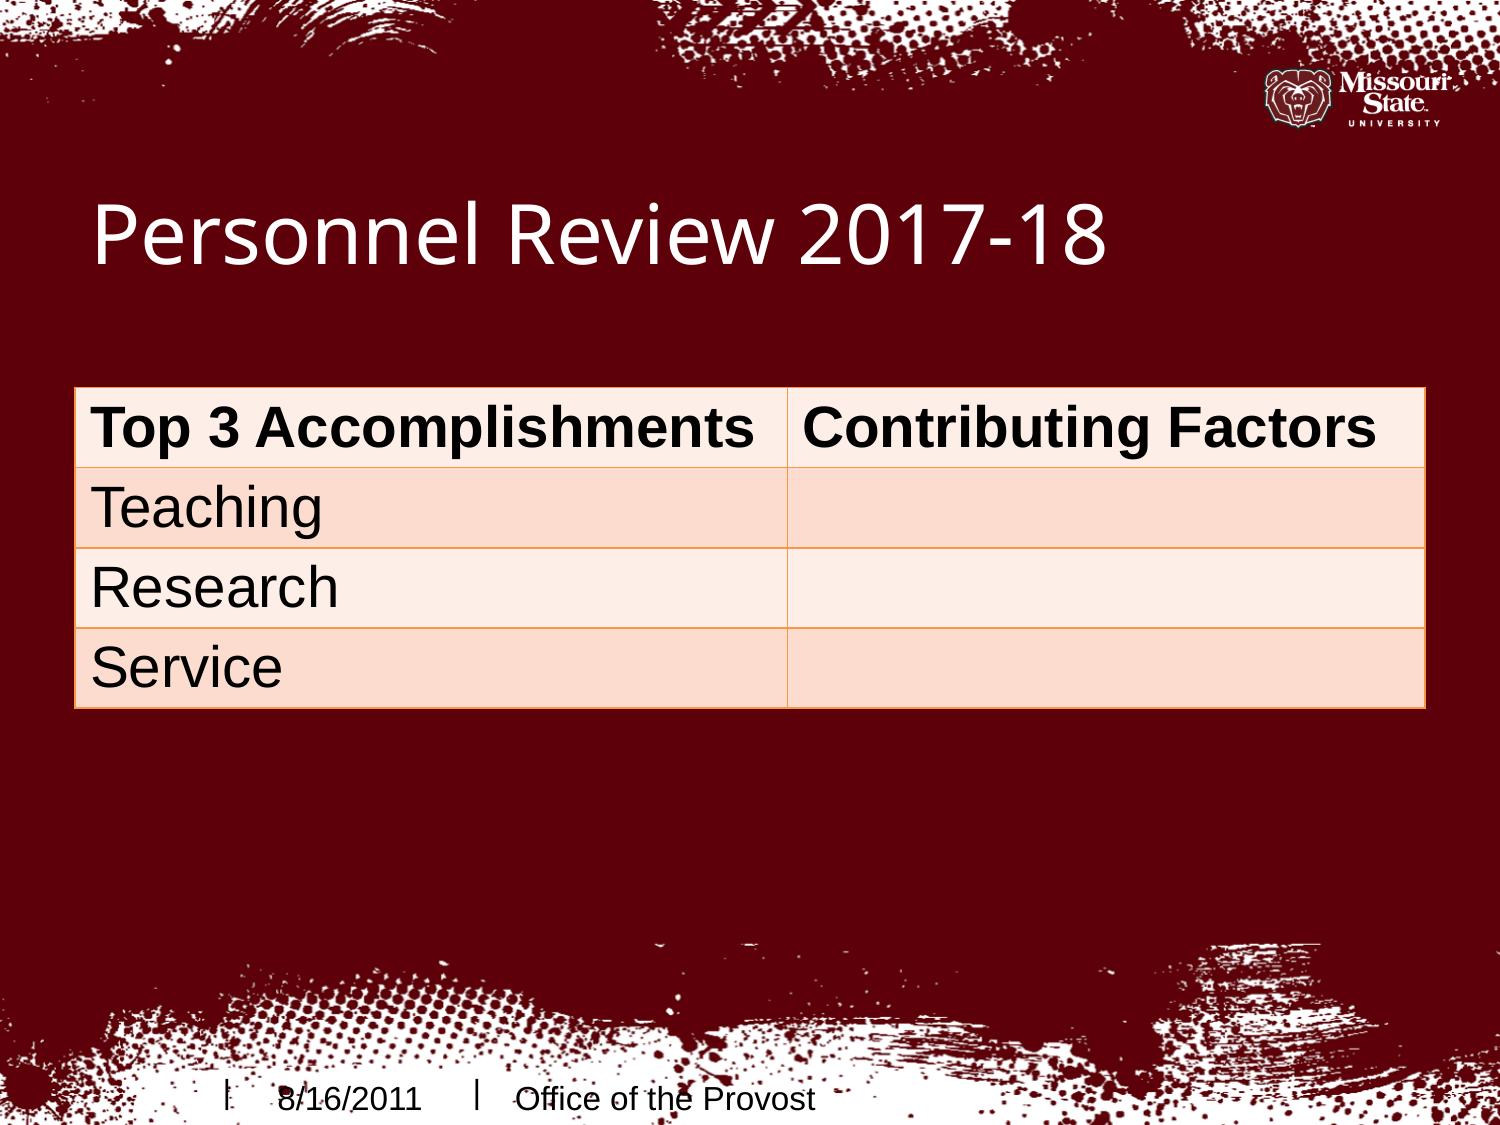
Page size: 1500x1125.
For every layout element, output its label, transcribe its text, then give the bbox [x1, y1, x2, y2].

table_header Top 3 Accomplishments [76, 388, 787, 467]
table_cell Service [76, 629, 787, 707]
title Personnel Review 2017-18 [75, 137, 1425, 325]
picture [0, 0, 1500, 1125]
table_cell [788, 468, 1424, 547]
table_cell [788, 549, 1424, 627]
table_cell Teaching [76, 468, 787, 547]
table_header Contributing Factors [788, 388, 1424, 467]
table_cell Research [76, 549, 787, 627]
table_cell [788, 629, 1424, 707]
